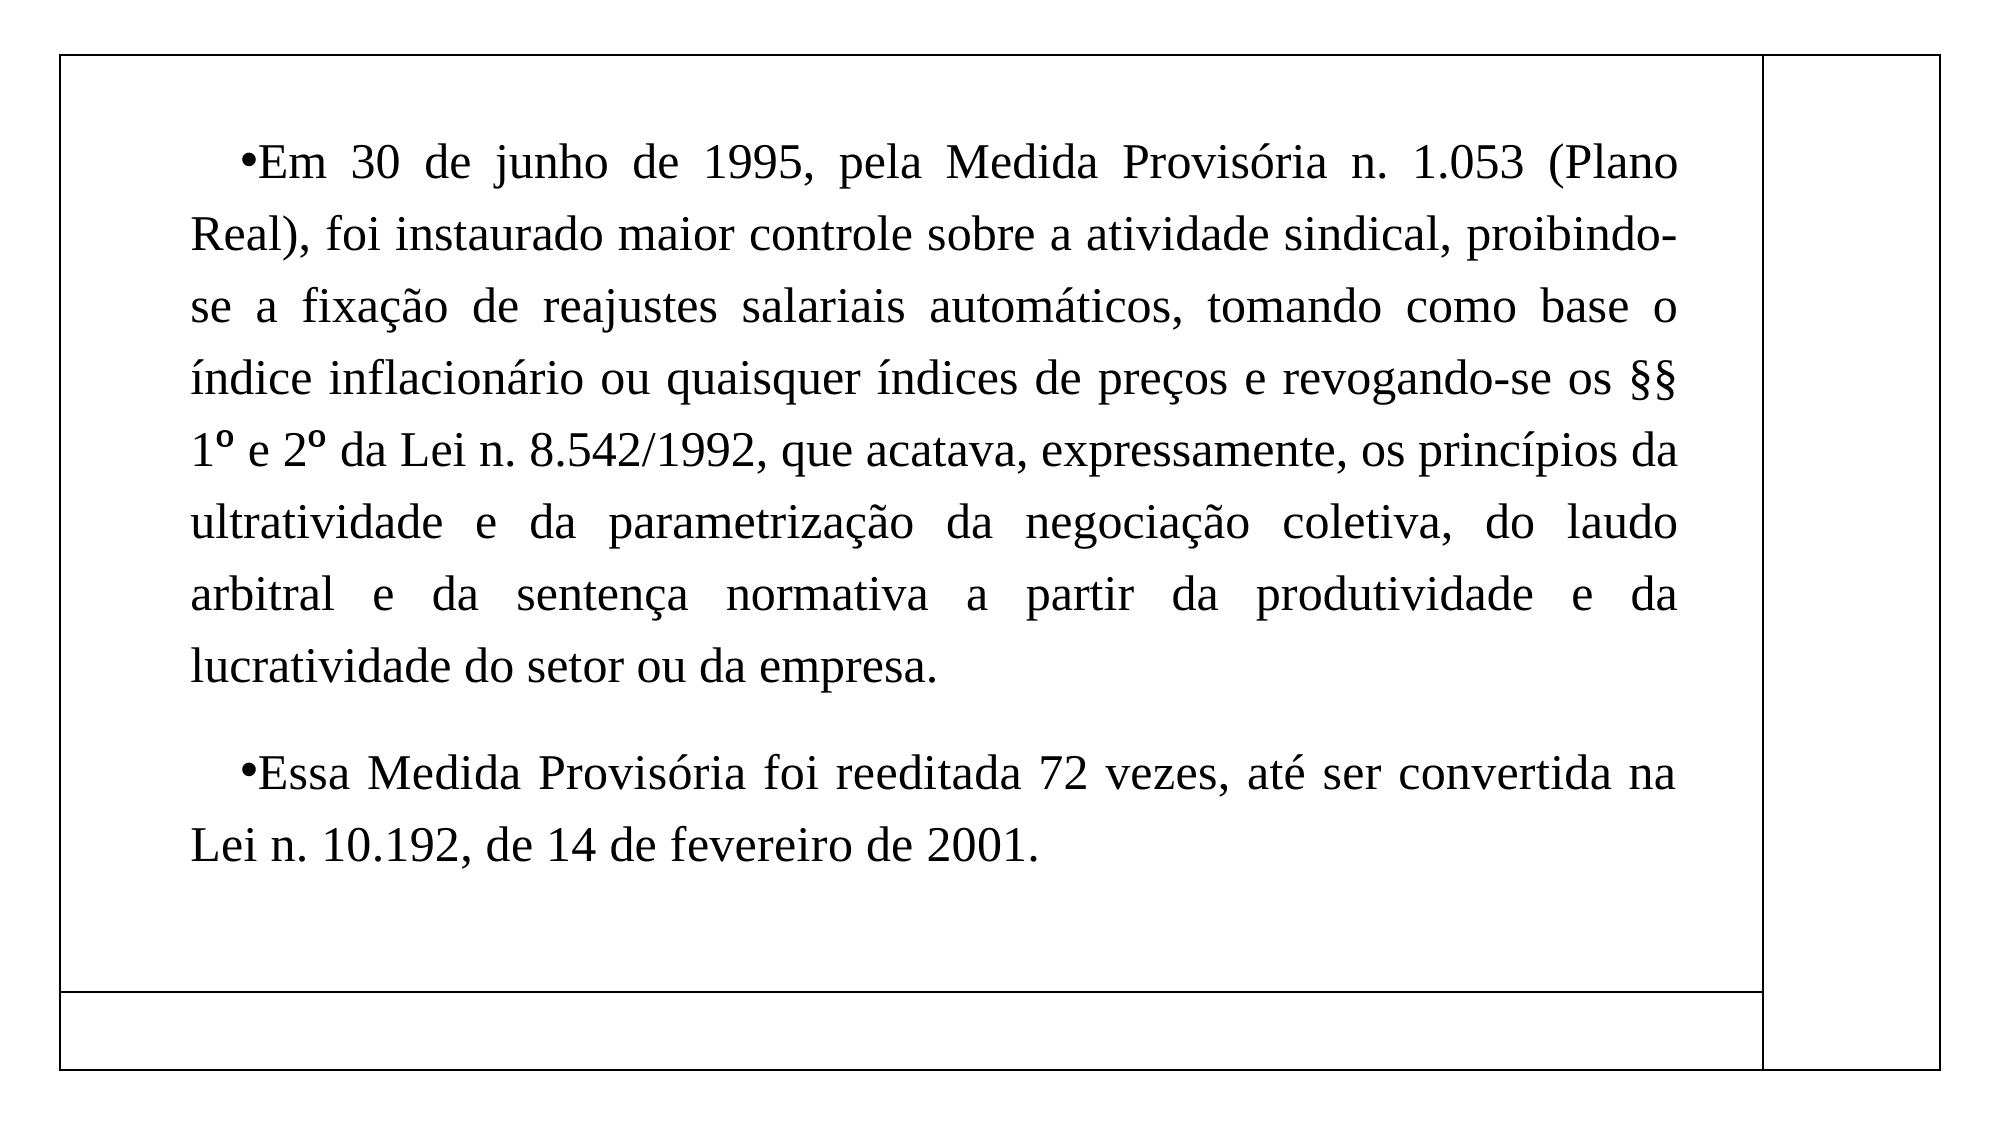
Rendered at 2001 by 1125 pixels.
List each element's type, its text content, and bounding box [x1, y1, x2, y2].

list Em 30 de junho de 1995, pela Medida Provisória n. 1.053 (Plano Real), foi instaurado maior controle sobre a atividade sindical, proibindo-se a fixação de reajustes salariais automáticos, tomando como base o índice inflacionário ou quaisquer índices de preços e revogando-se os §§ 1º e 2º da Lei n. 8.542/1992, que acatava, expressamente, os princípios da ultratividade e da parametrização da negociação coletiva, do laudo arbitral e da sentença normativa a partir da produtividade e da lucratividade do setor ou da empresa. Essa Medida Provisória foi reeditada 72 vezes, até ser convertida na Lei n. 10.192, de 14 de fevereiro de 2001. [138, 109, 1695, 959]
